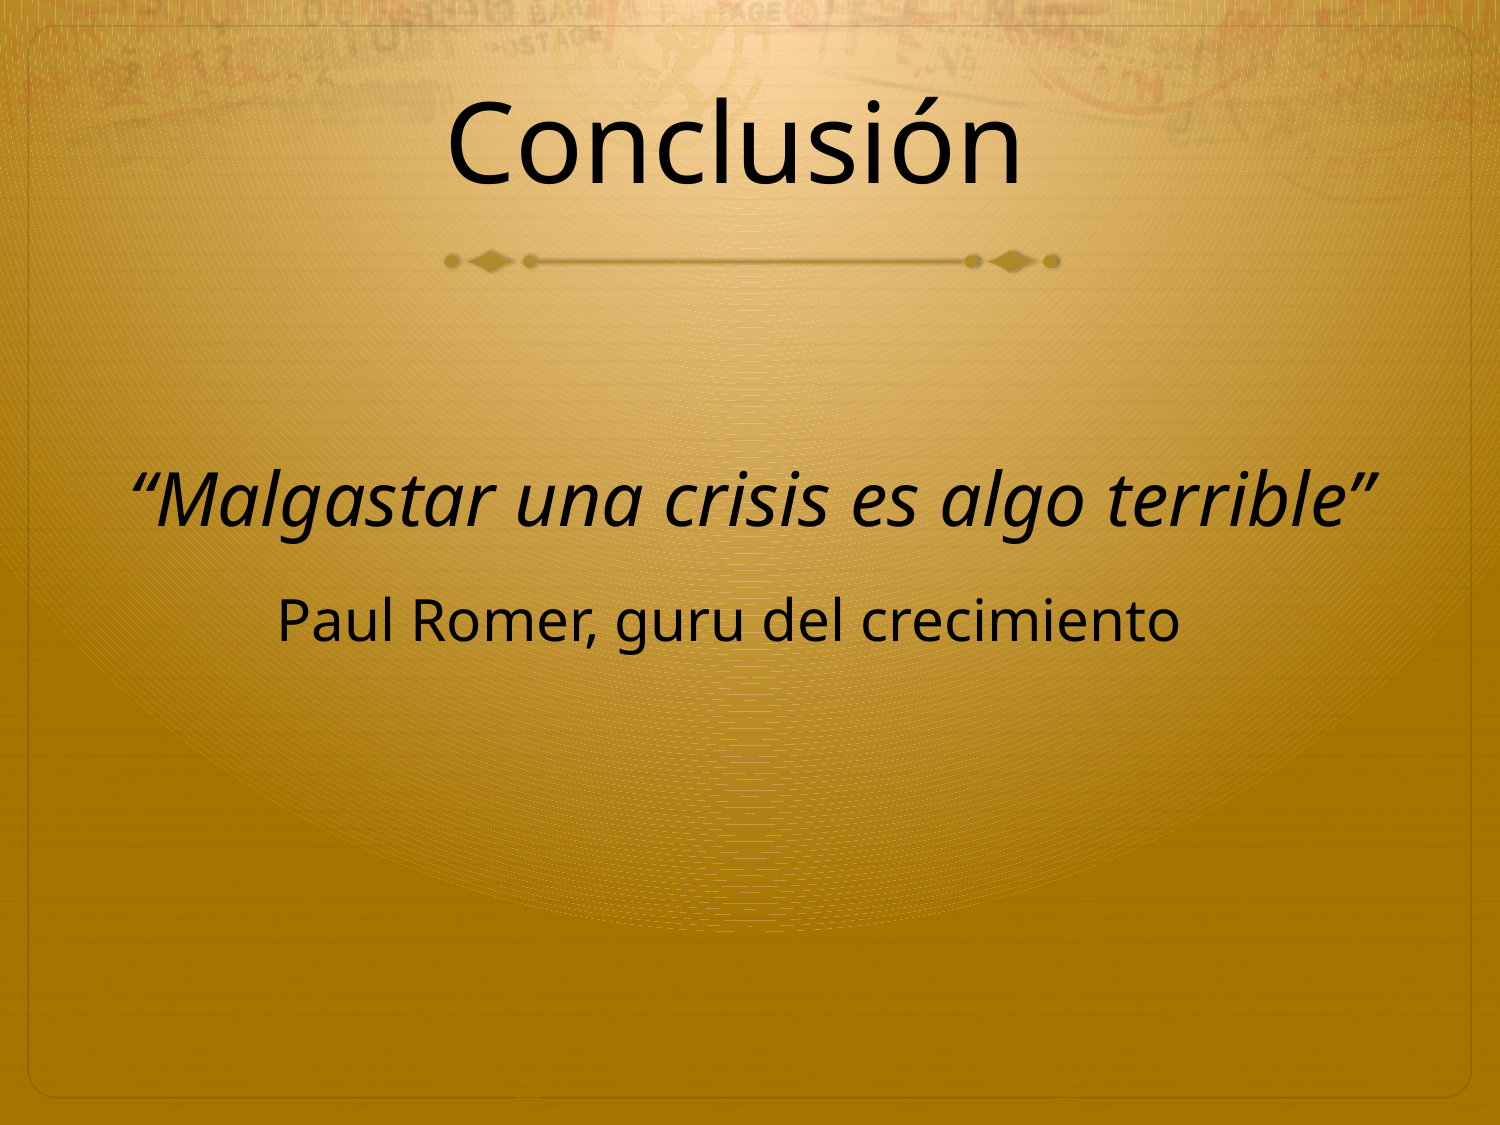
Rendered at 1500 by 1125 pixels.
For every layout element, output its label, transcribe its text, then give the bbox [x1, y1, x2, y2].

list “Malgastar una crisis es algo terrible” Paul Romer, guru del crecimiento [93, 312, 1407, 988]
title Conclusión [93, 45, 1407, 233]
picture [0, 0, 1500, 1125]
